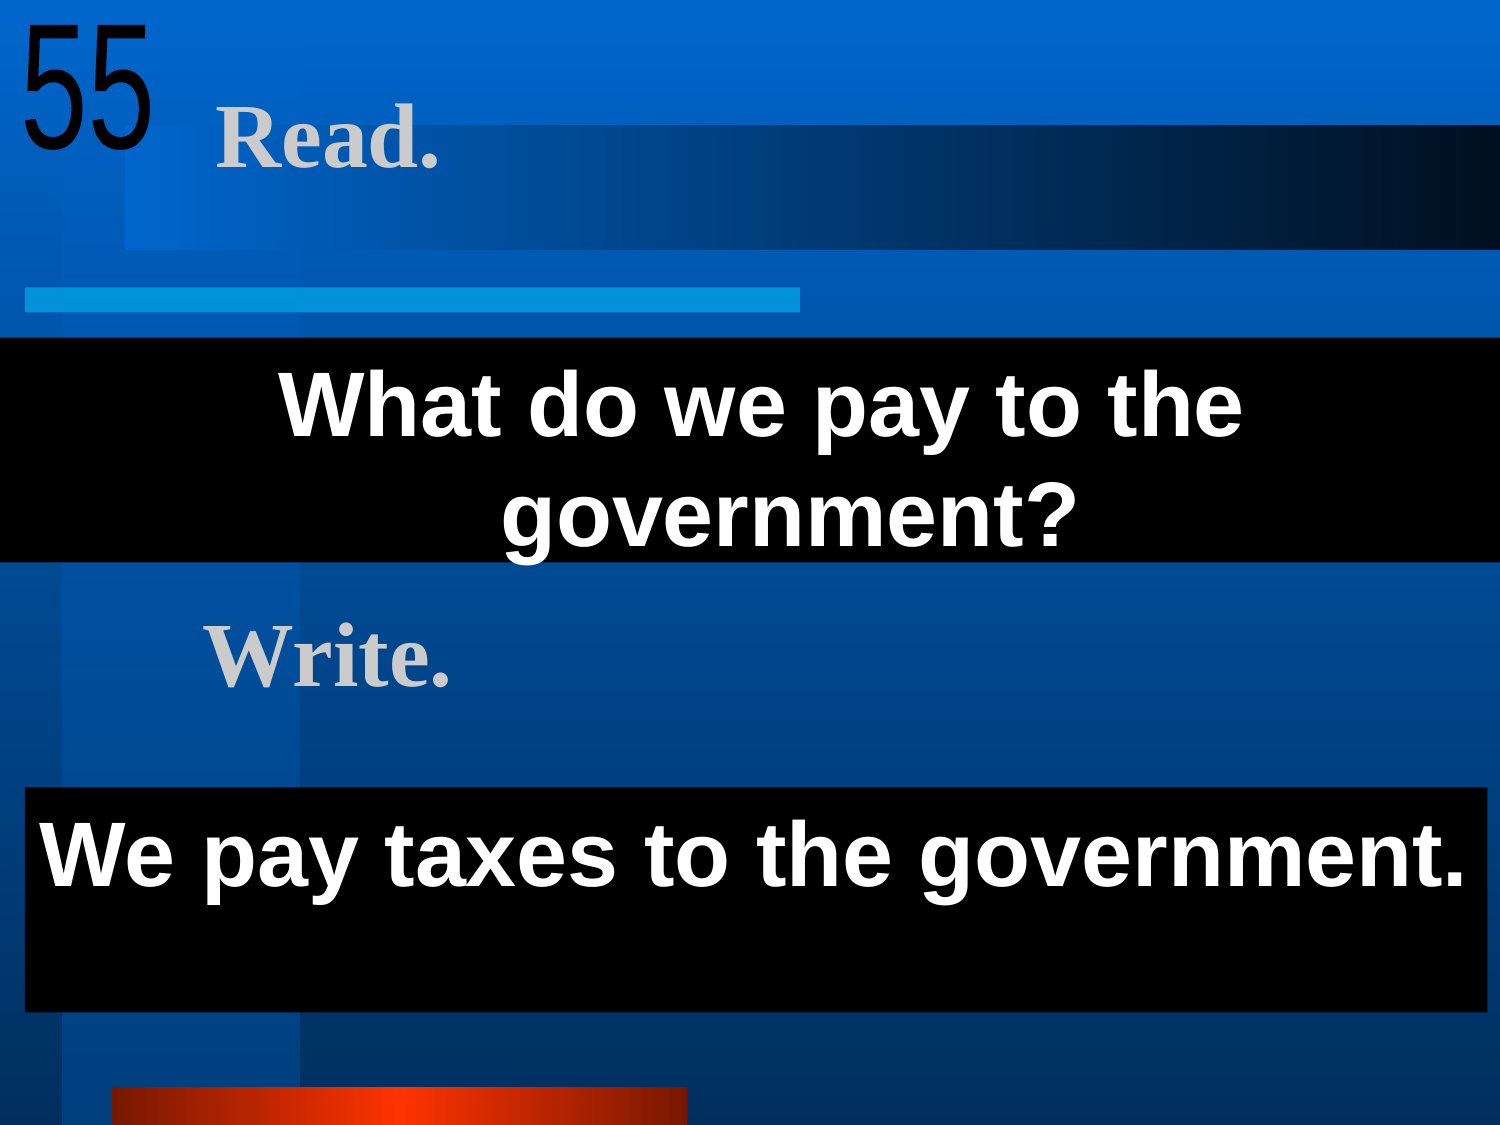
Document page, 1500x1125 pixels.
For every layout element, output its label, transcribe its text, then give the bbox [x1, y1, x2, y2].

list What do we pay to the government? [0, 337, 1500, 563]
title Read. [200, 37, 1475, 225]
text_box Write. [187, 525, 1463, 775]
text_box We pay taxes to the government. [24, 787, 1488, 1013]
